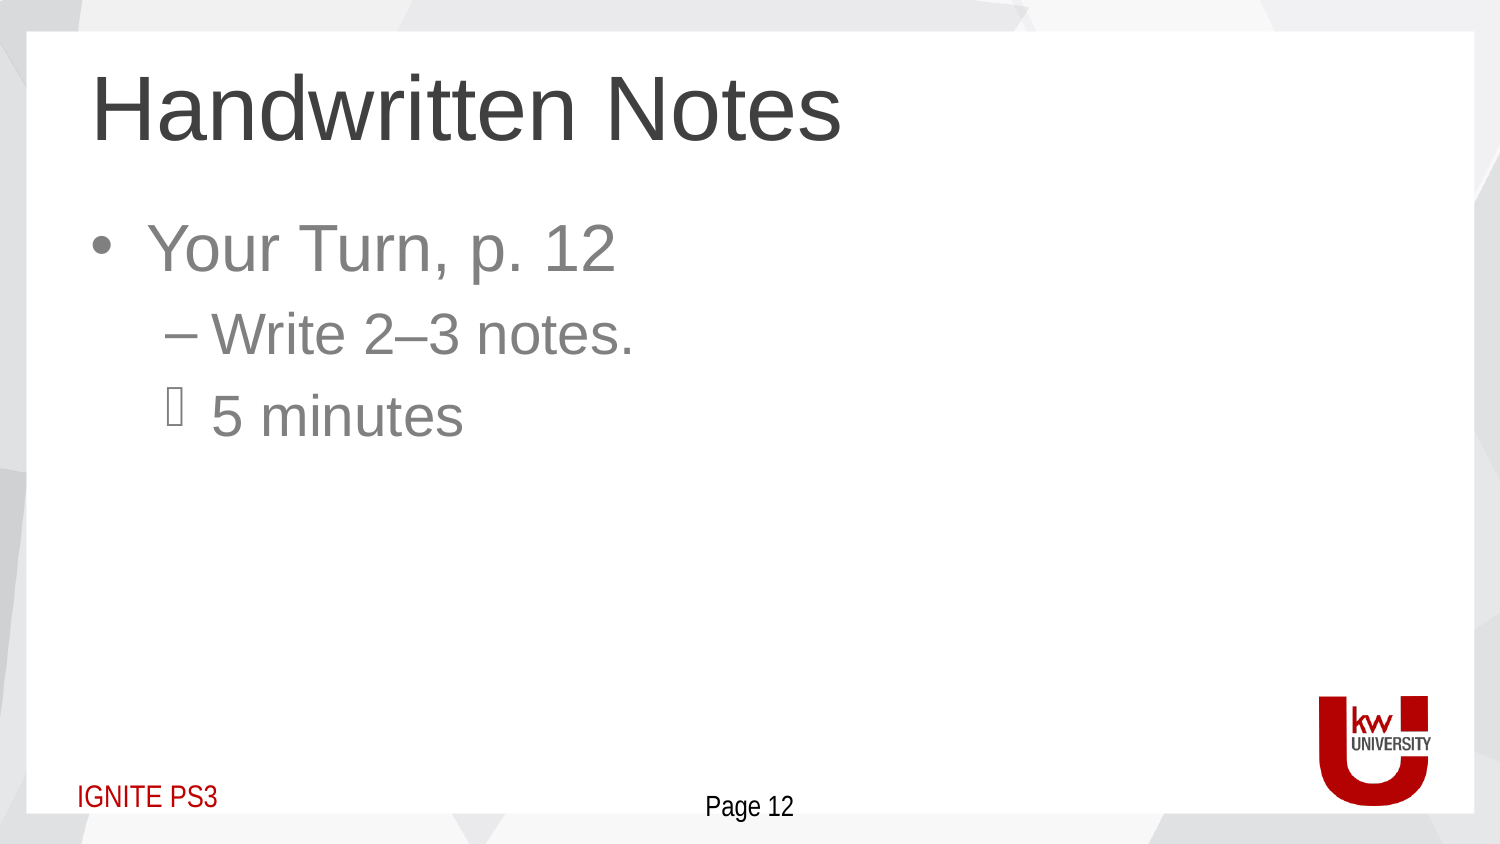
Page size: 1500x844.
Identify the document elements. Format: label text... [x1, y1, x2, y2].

title Handwritten Notes [75, 33, 1425, 175]
footer Page 12 [512, 782, 988, 827]
list Your Turn, p. 12 Write 2–3 notes. 5 minutes [75, 196, 1425, 754]
picture [0, 0, 1500, 844]
